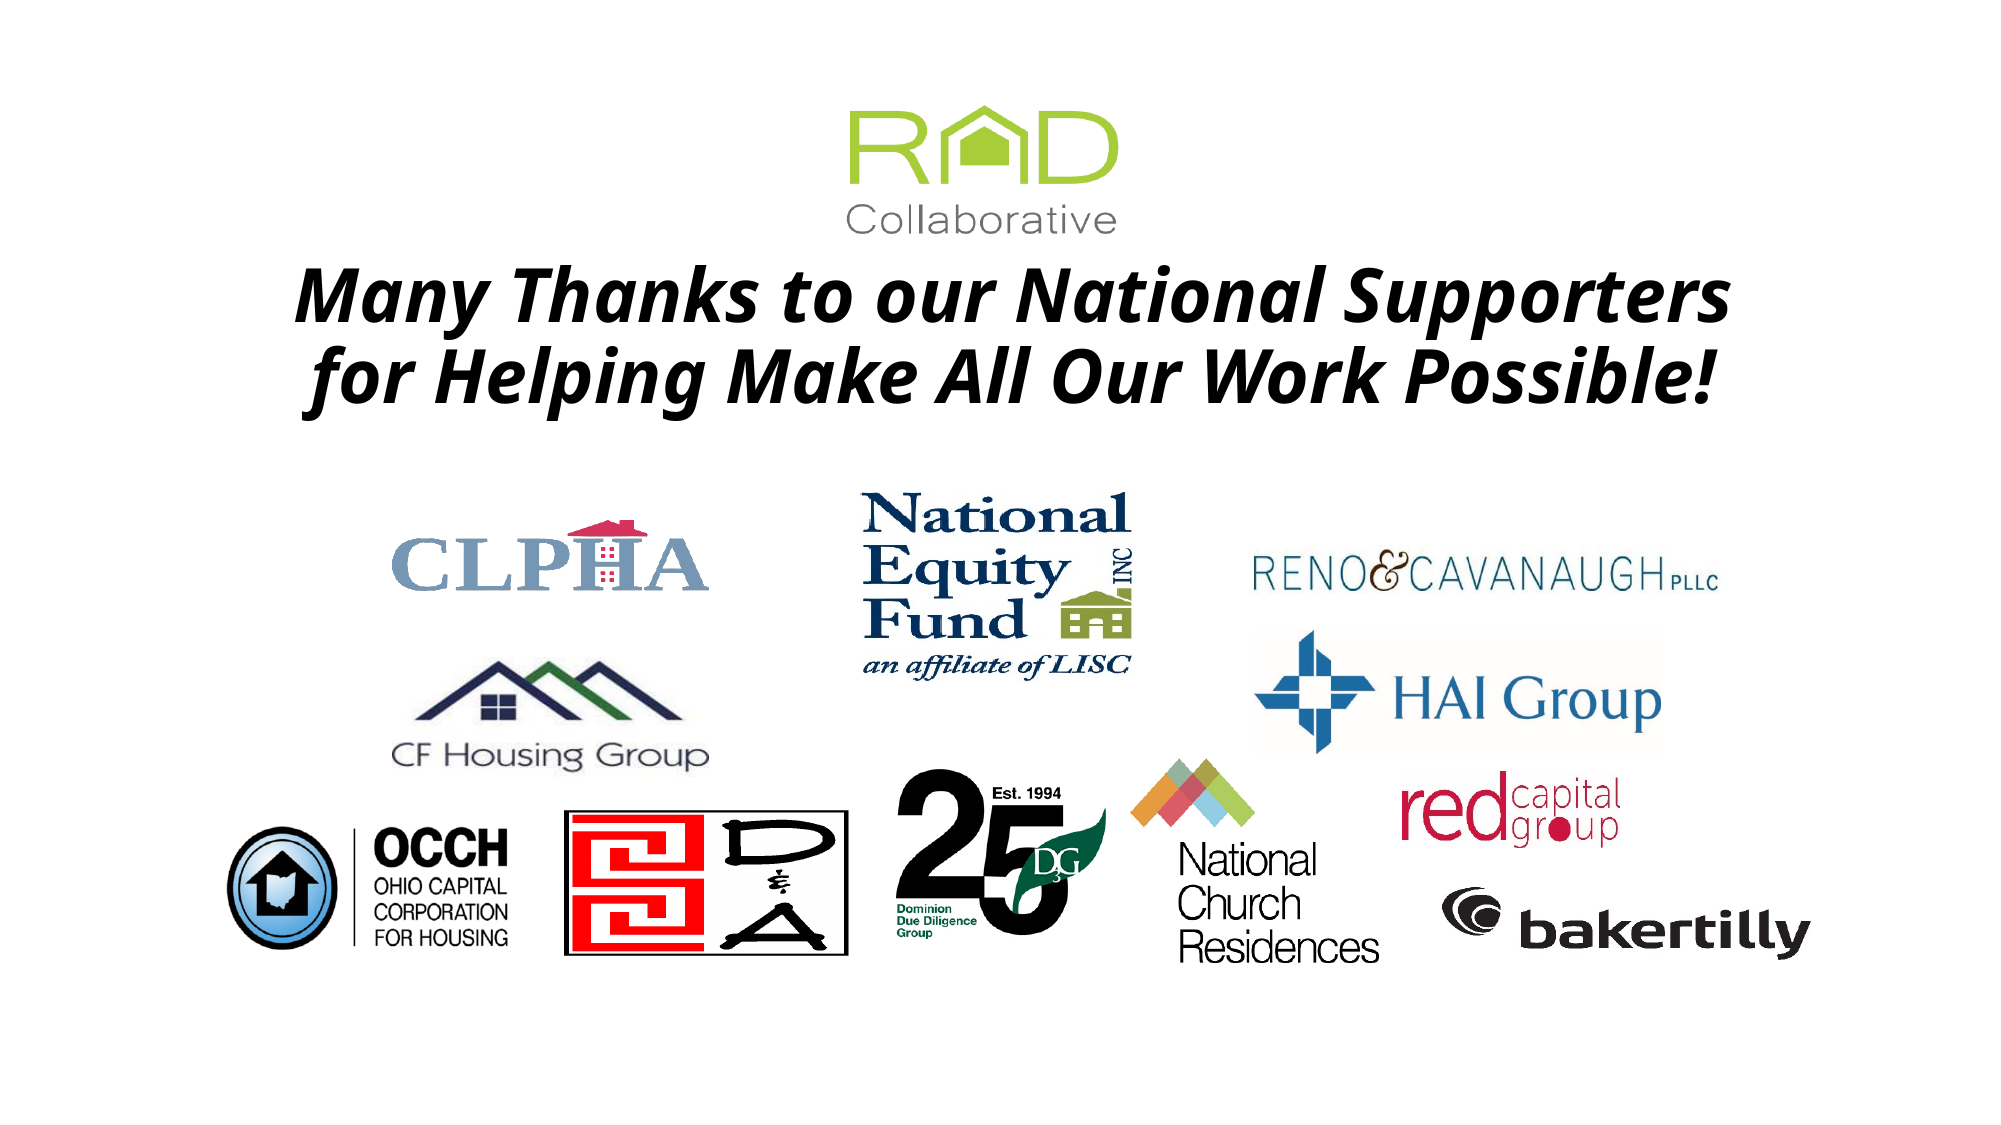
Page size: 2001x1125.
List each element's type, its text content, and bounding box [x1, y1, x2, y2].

picture [561, 809, 850, 957]
picture [1401, 771, 1620, 849]
picture [1442, 887, 1811, 960]
title Many Thanks to our National Supporters for Helping Make All Our Work Possible! [273, 275, 1774, 428]
picture [1130, 758, 1379, 963]
picture [799, 79, 1154, 260]
picture [391, 657, 709, 780]
picture [226, 826, 508, 950]
picture [844, 492, 1154, 682]
picture [896, 769, 1106, 939]
picture [1238, 520, 1741, 754]
subtitle [235, 474, 1714, 1061]
picture [391, 520, 709, 591]
